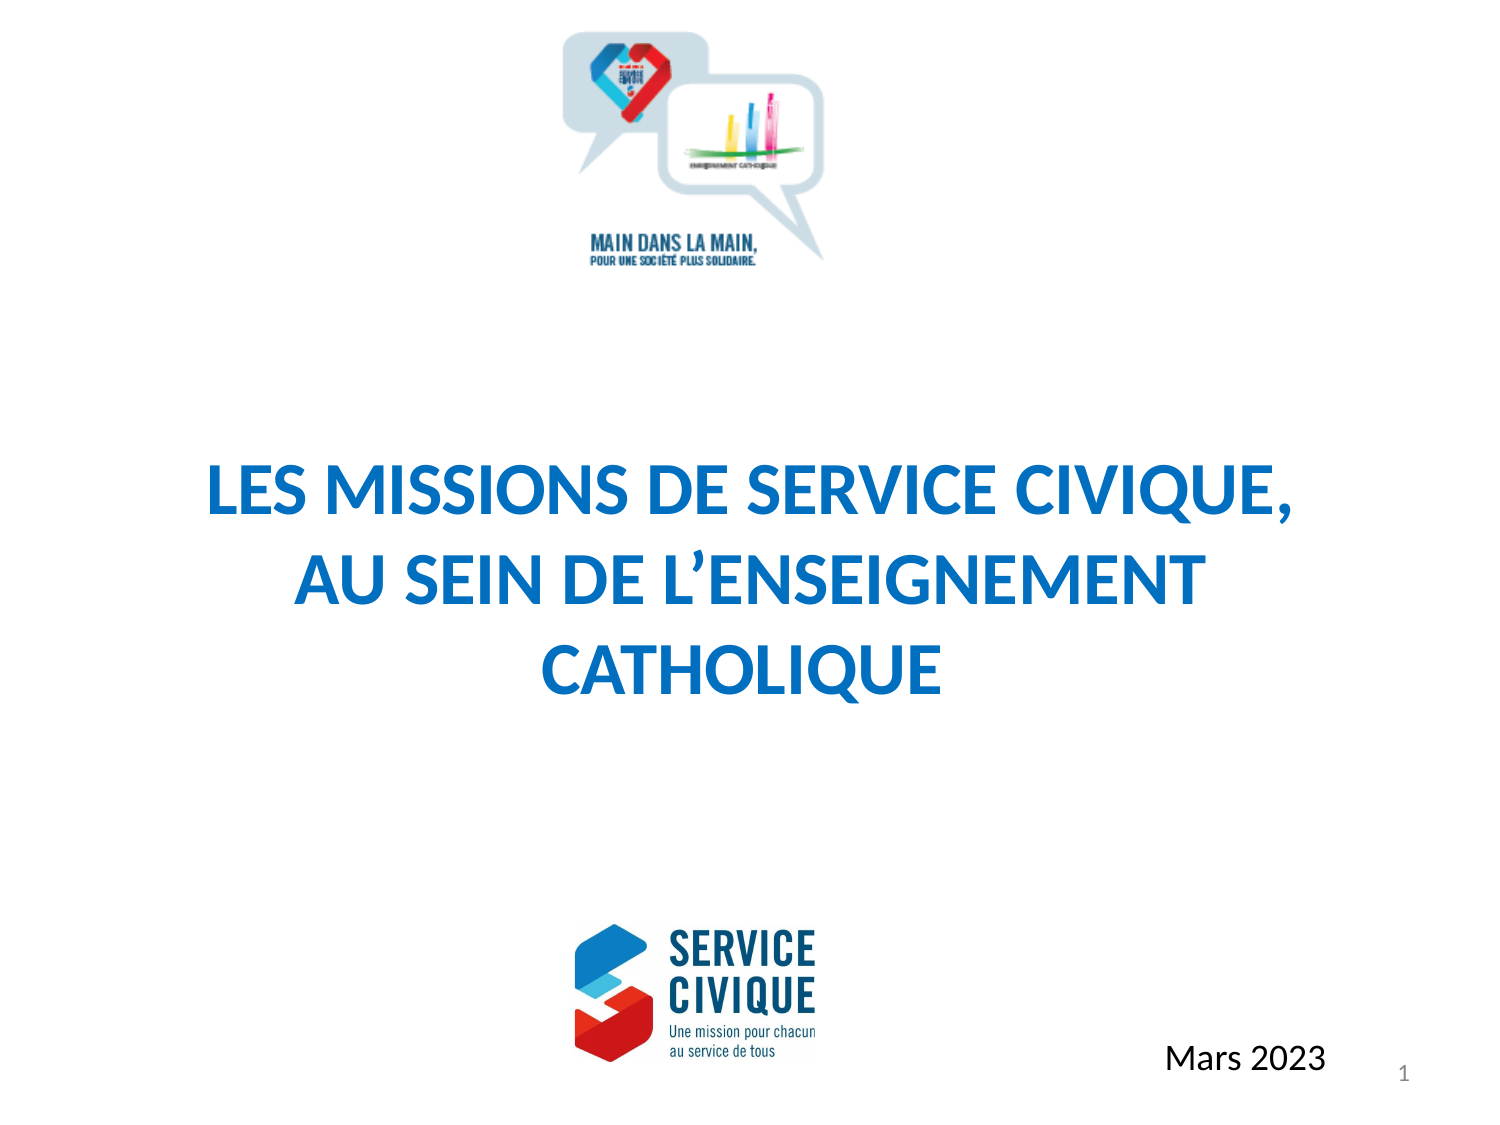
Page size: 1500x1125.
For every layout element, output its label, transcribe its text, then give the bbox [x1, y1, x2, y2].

text_box LES MISSIONS DE SERVICE CIVIQUE, AU SEIN DE L’ENSEIGNEMENT CATHOLIQUE [181, 437, 1319, 710]
text_box 1 [1393, 1060, 1415, 1087]
text_box Mars 2023 [1149, 1025, 1375, 1085]
picture [549, 12, 851, 324]
text_box [574, 924, 815, 1062]
